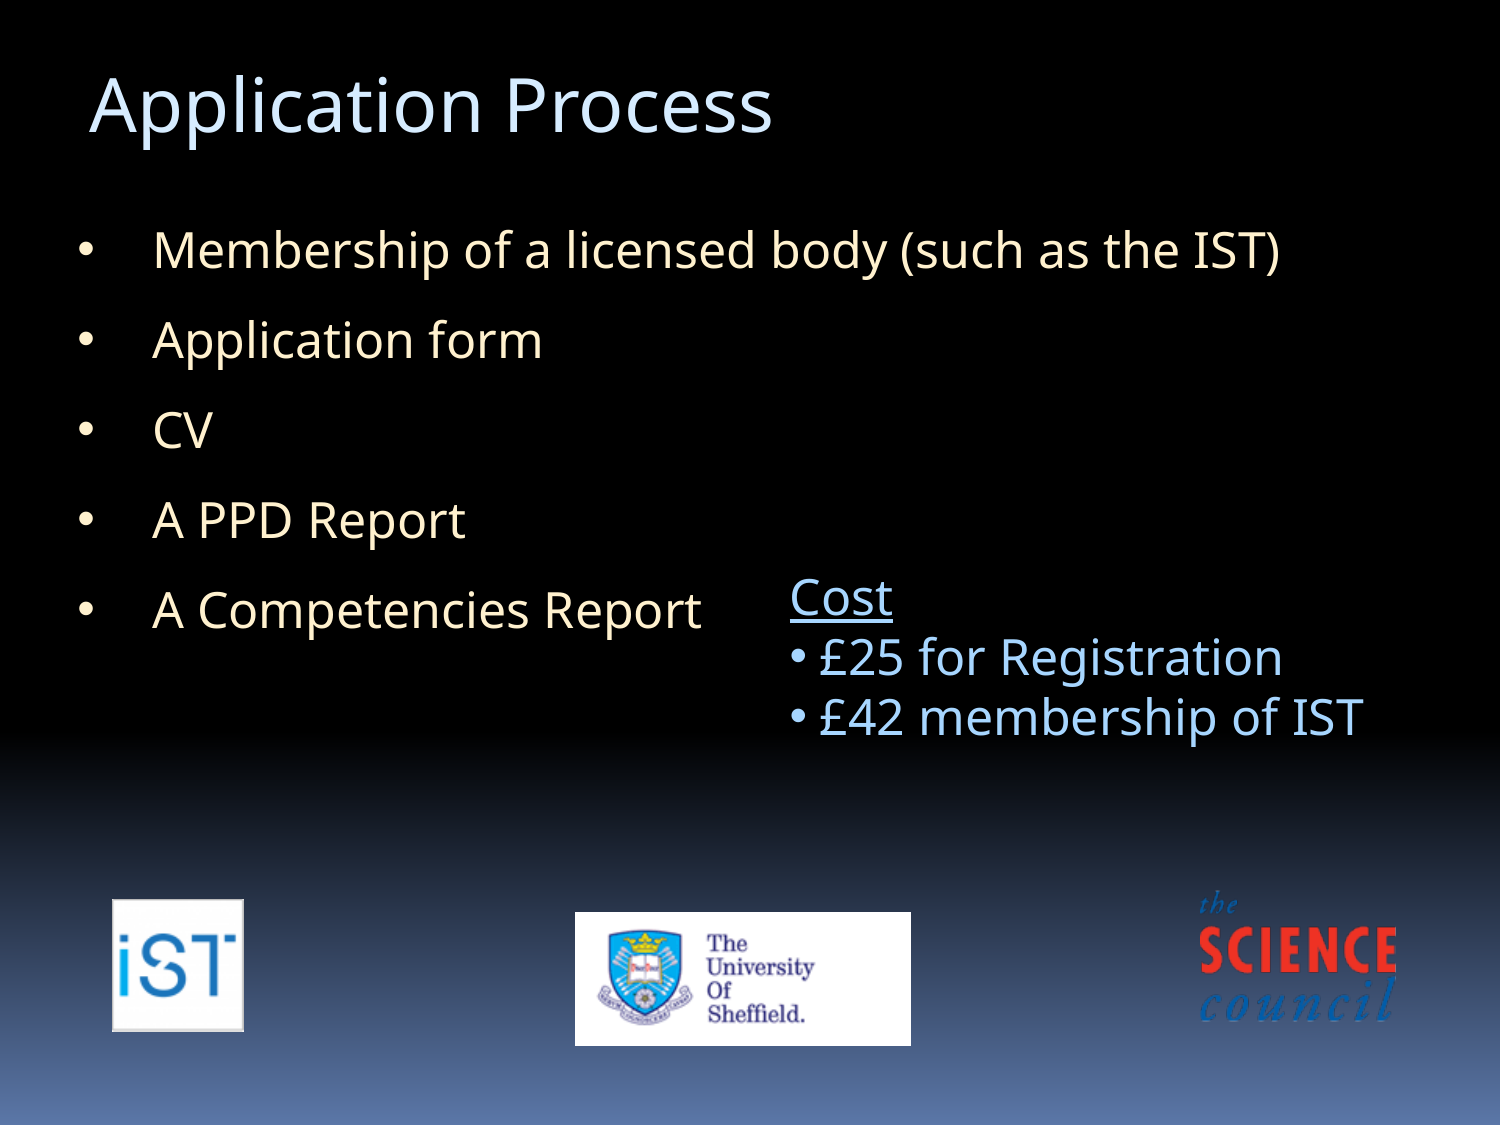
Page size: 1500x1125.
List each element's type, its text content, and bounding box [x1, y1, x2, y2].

picture [1199, 884, 1410, 1027]
text_box Membership of a licensed body (such as the IST) Application form CV A PPD Report A Competencies Report [62, 180, 1438, 809]
text_box Cost £25 for Registration £42 membership of IST [774, 558, 1438, 818]
picture [574, 912, 912, 1046]
picture [112, 899, 245, 1032]
text_box Application Process [74, 49, 1325, 155]
